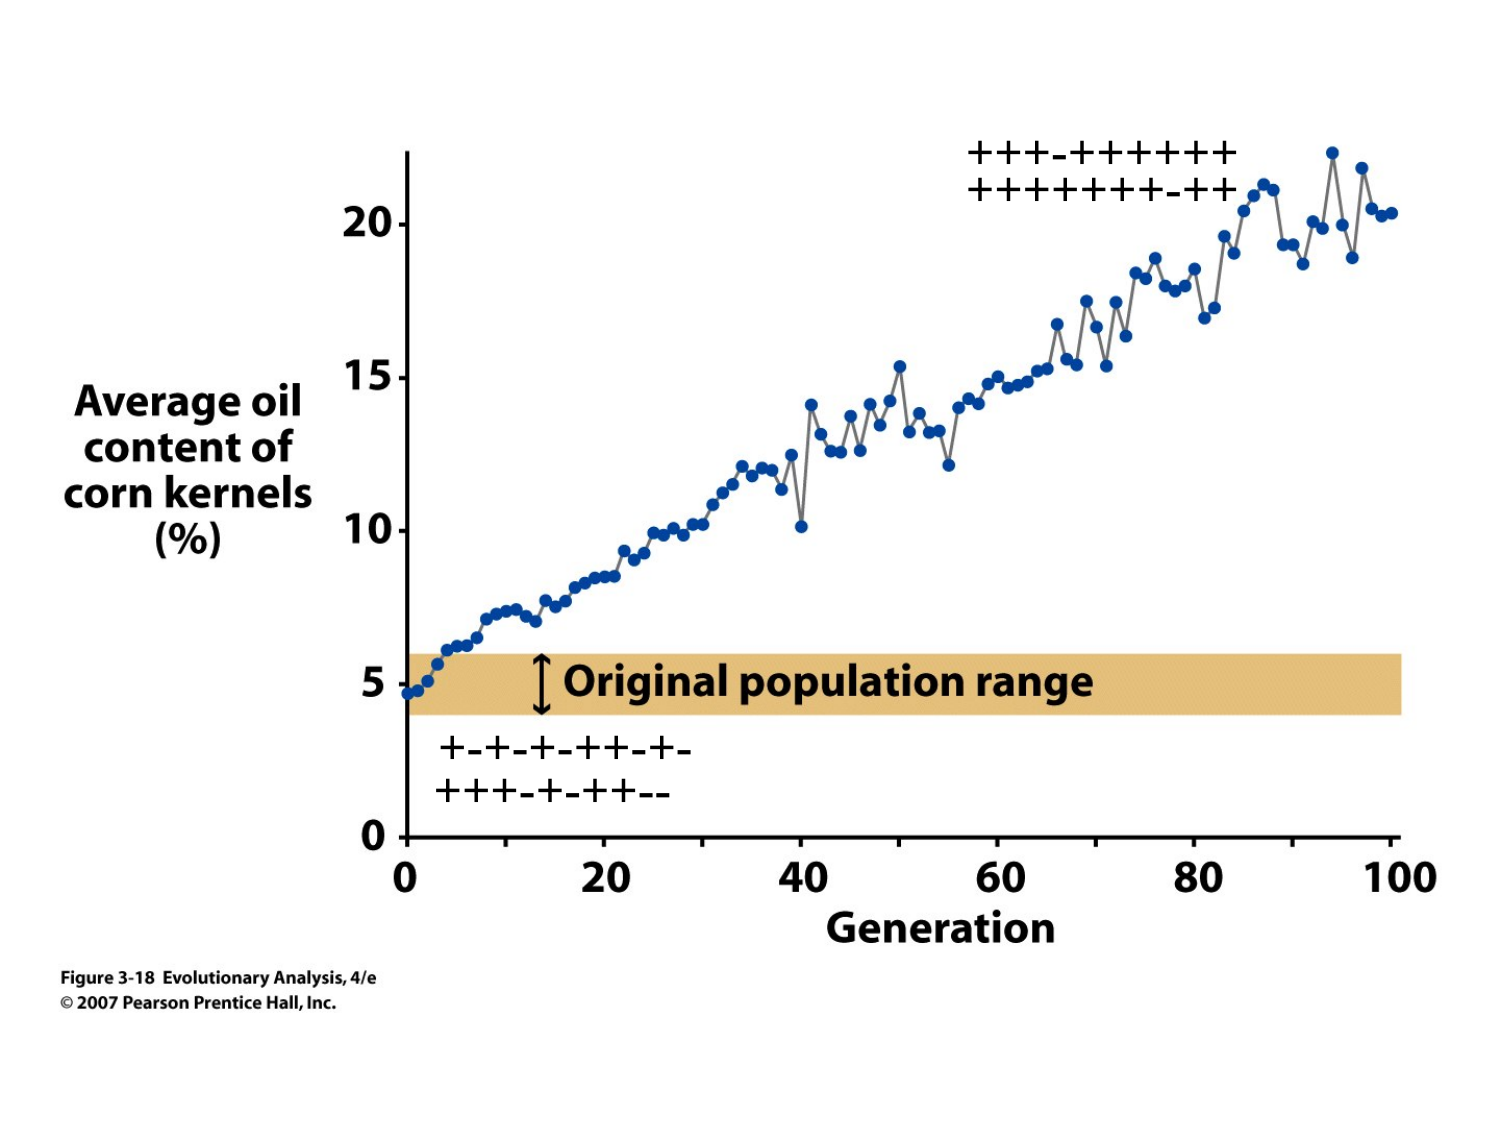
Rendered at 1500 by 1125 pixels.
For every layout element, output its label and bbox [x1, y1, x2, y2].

picture [49, 112, 1450, 1016]
